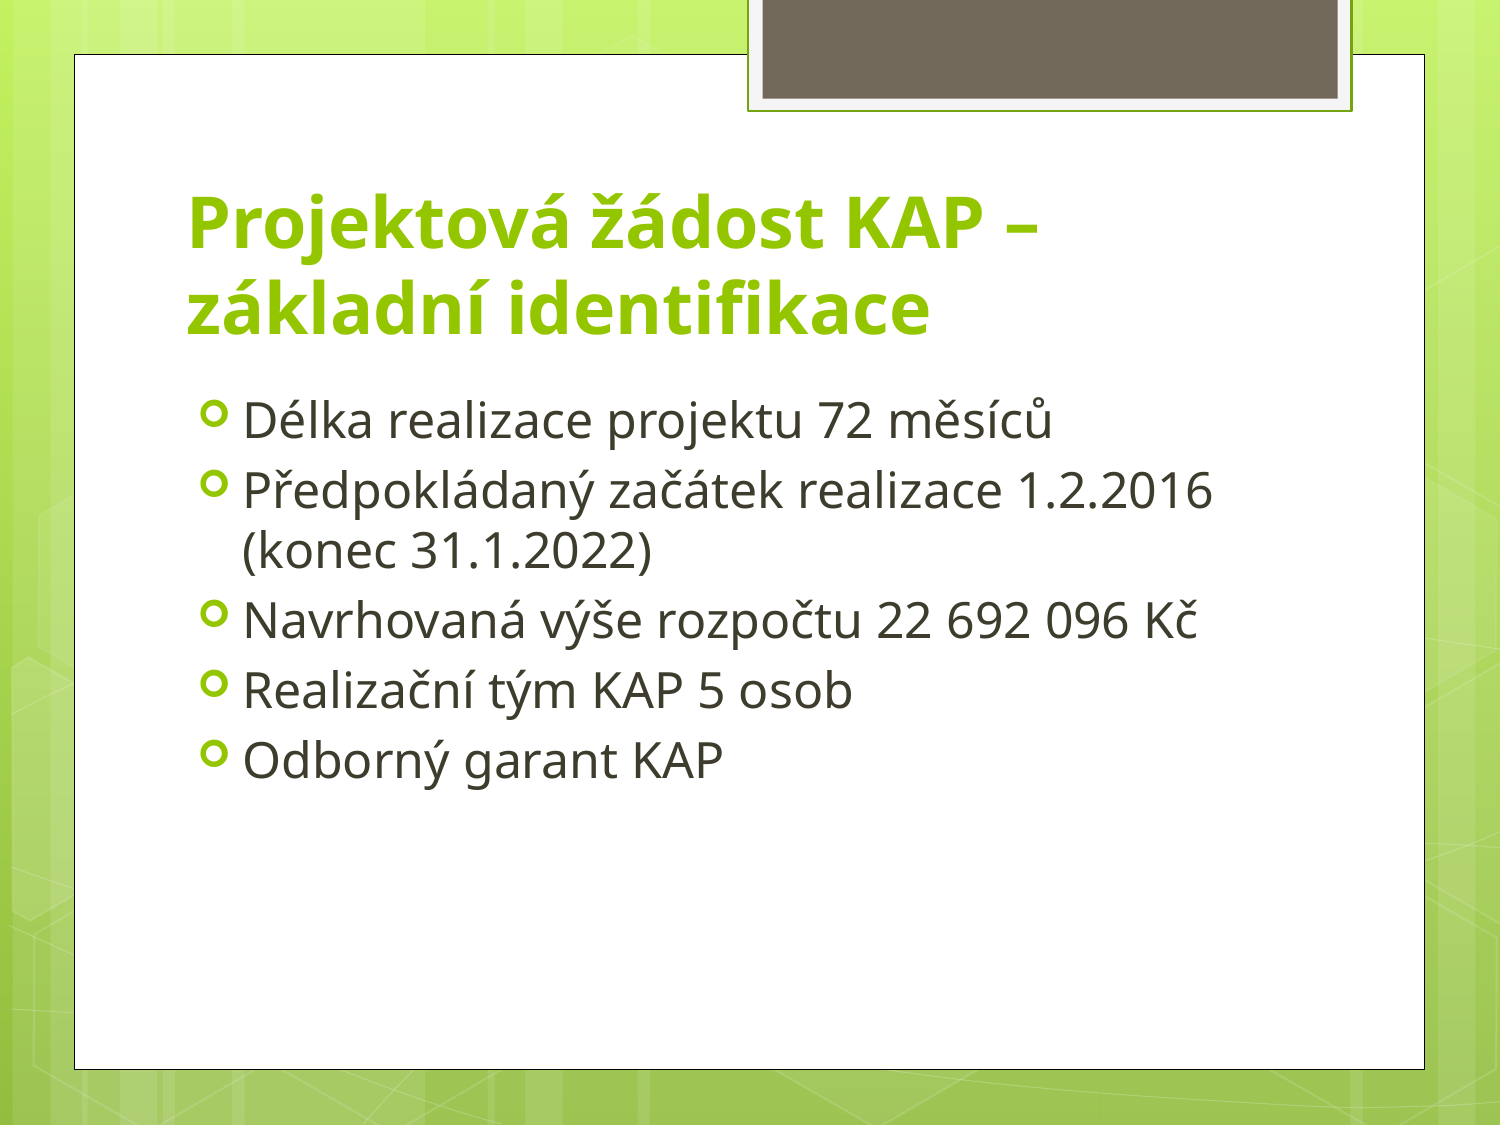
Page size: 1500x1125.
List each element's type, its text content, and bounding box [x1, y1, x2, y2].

list Délka realizace projektu 72 měsíců Předpokládaný začátek realizace 1.2.2016 (konec 31.1.2022) Navrhovaná výše rozpočtu 22 692 096 Kč Realizační tým KAP 5 osob Odborný garant KAP [171, 381, 1283, 957]
title Projektová žádost KAP – základní identifikace [171, 168, 1324, 357]
